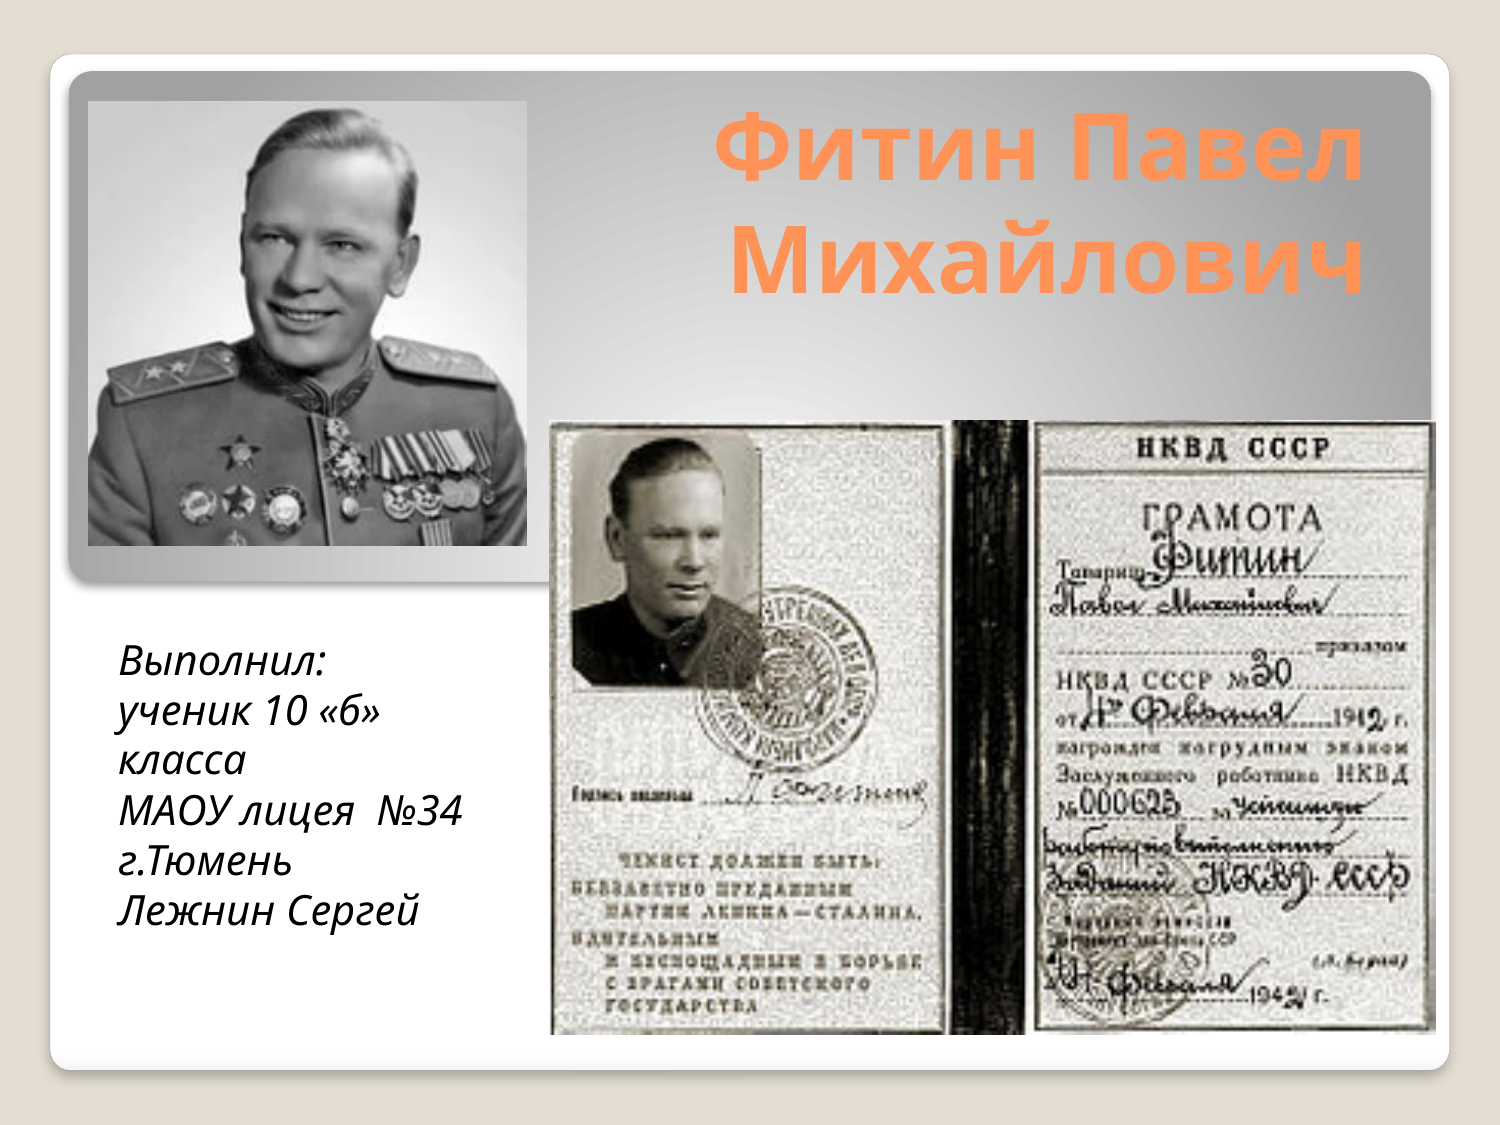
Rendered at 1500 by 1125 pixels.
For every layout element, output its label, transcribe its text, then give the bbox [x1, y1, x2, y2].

subtitle Выполнил: ученик 10 «б» класса МАОУ лицея №34 г.Тюмень Лежнин Сергей [82, 633, 504, 1024]
picture [88, 101, 527, 547]
picture [548, 420, 1436, 1036]
title Фитин Павел Михайлович [100, 78, 1376, 320]
